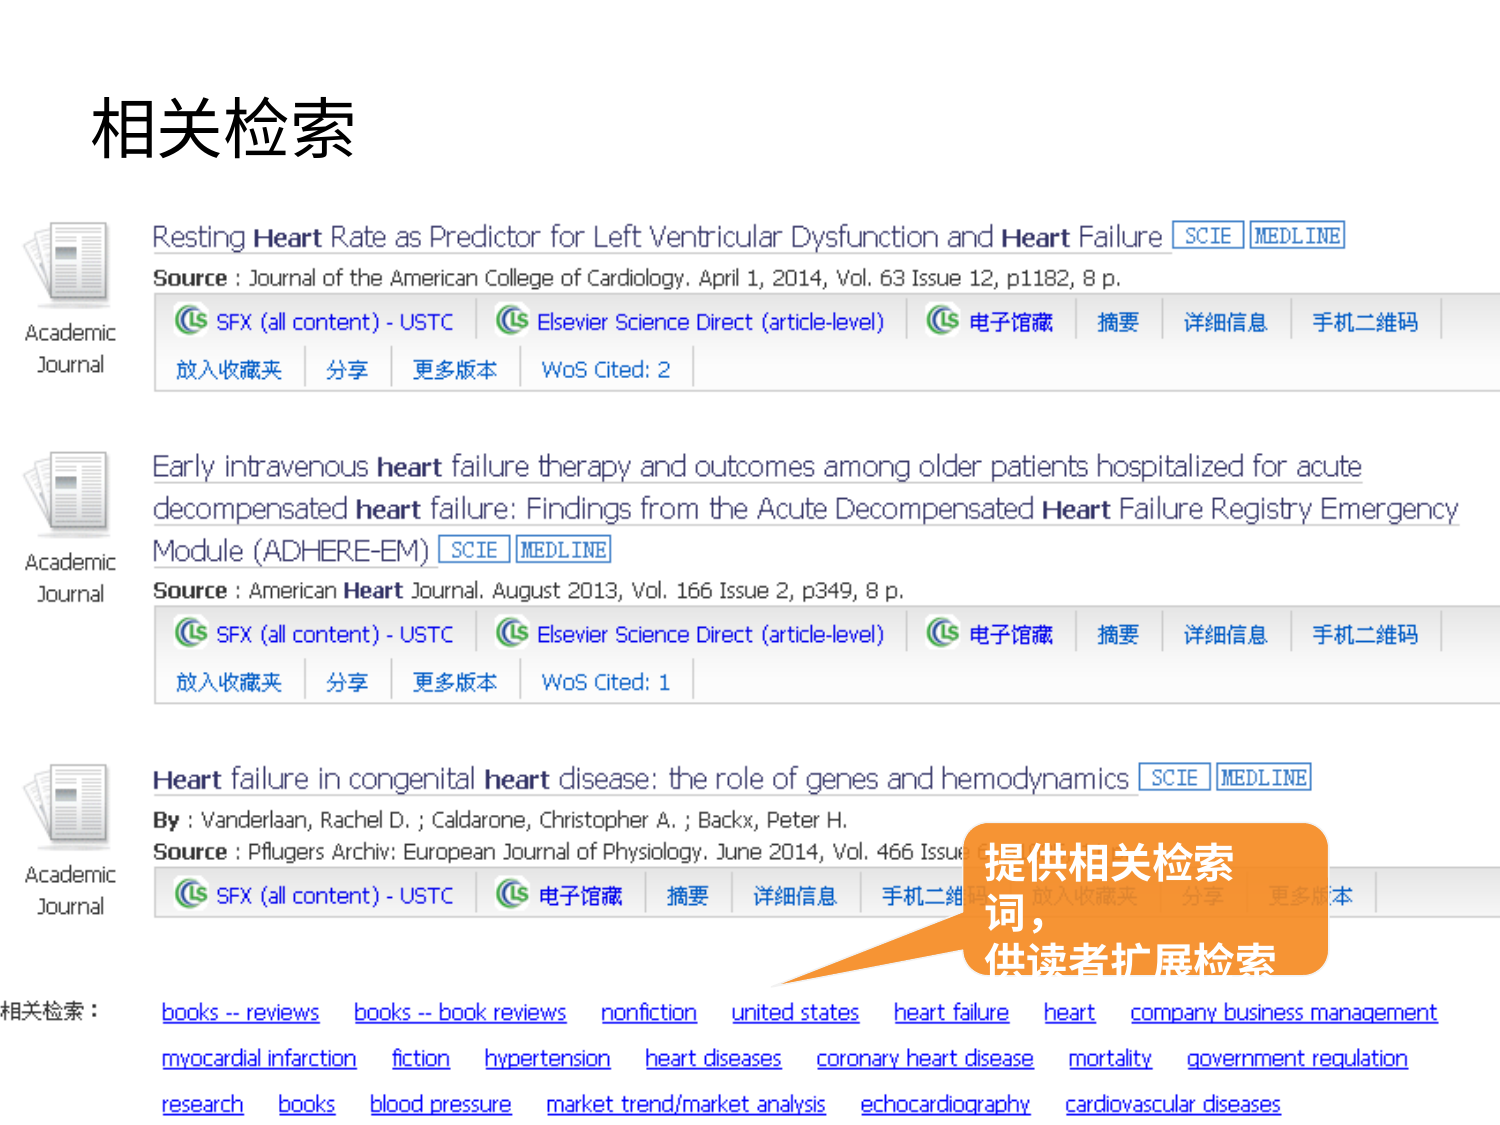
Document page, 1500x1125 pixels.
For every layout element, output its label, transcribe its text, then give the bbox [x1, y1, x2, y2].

picture [0, 0, 1500, 1125]
title 相关检索 [75, 45, 1425, 204]
